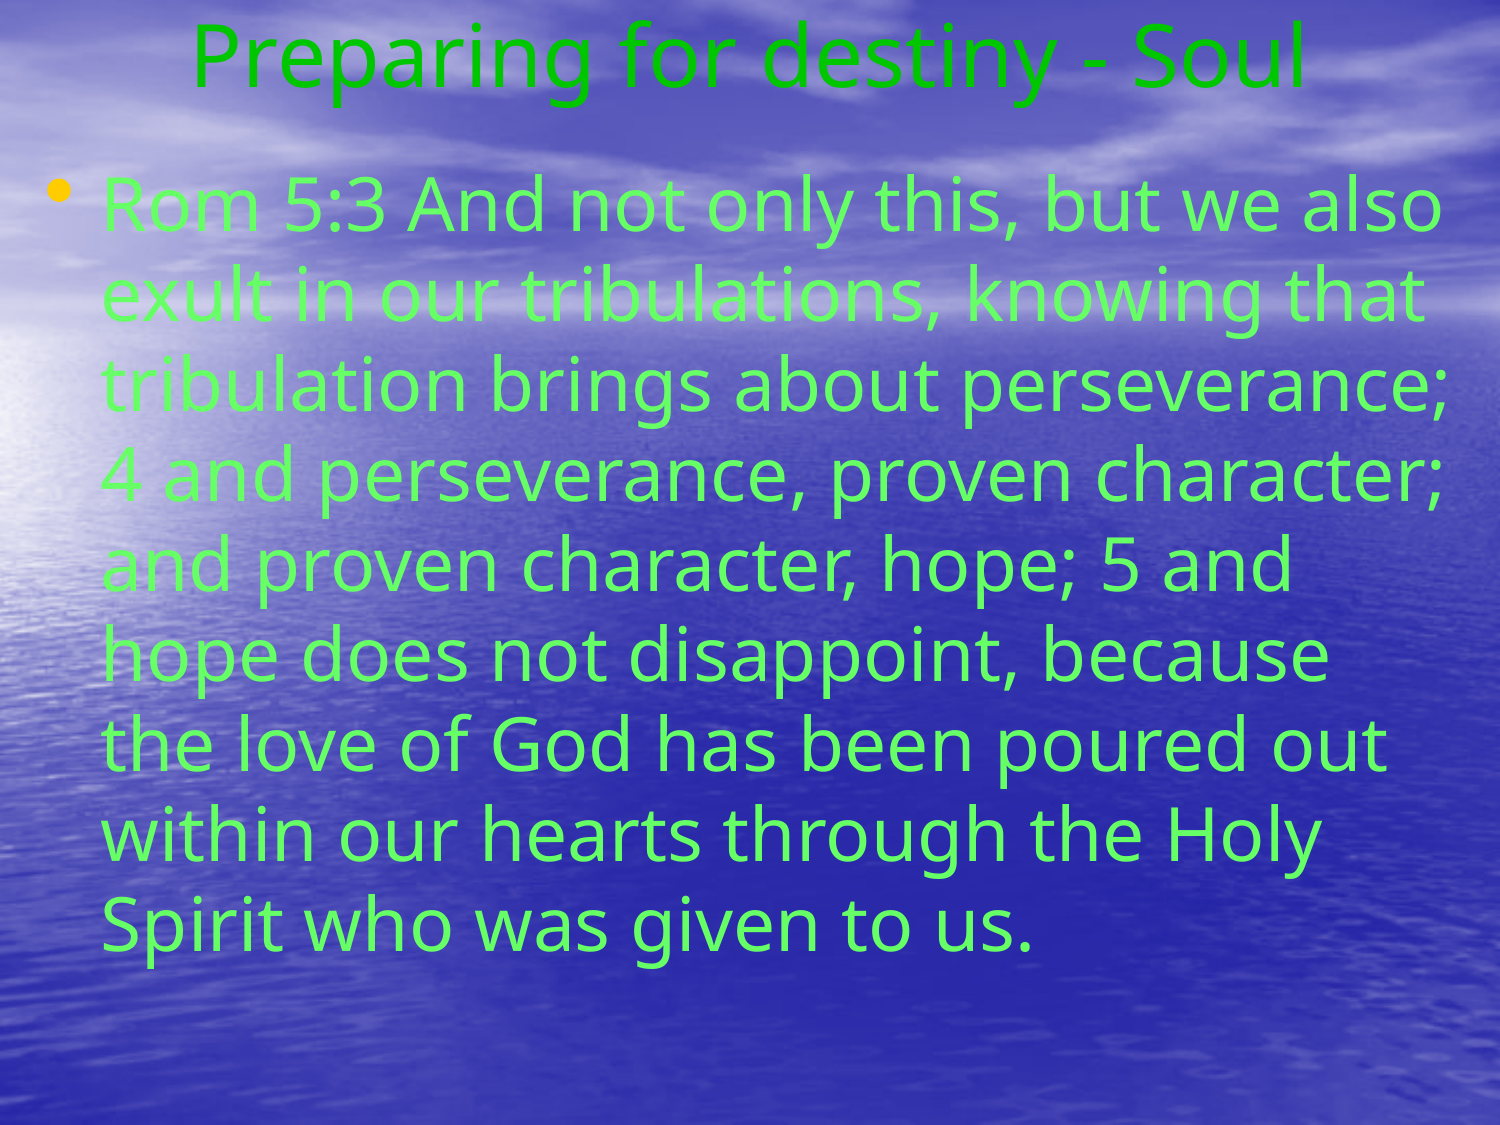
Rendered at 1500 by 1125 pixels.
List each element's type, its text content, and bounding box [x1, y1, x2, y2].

list Rom 5:3 And not only this, but we also exult in our tribulations, knowing that tribulation brings about perseverance; 4 and perseverance, proven character; and proven character, hope; 5 and hope does not disappoint, because the love of God has been poured out within our hearts through the Holy Spirit who was given to us. [29, 148, 1471, 1059]
title Preparing for destiny - Soul [0, 0, 1500, 114]
